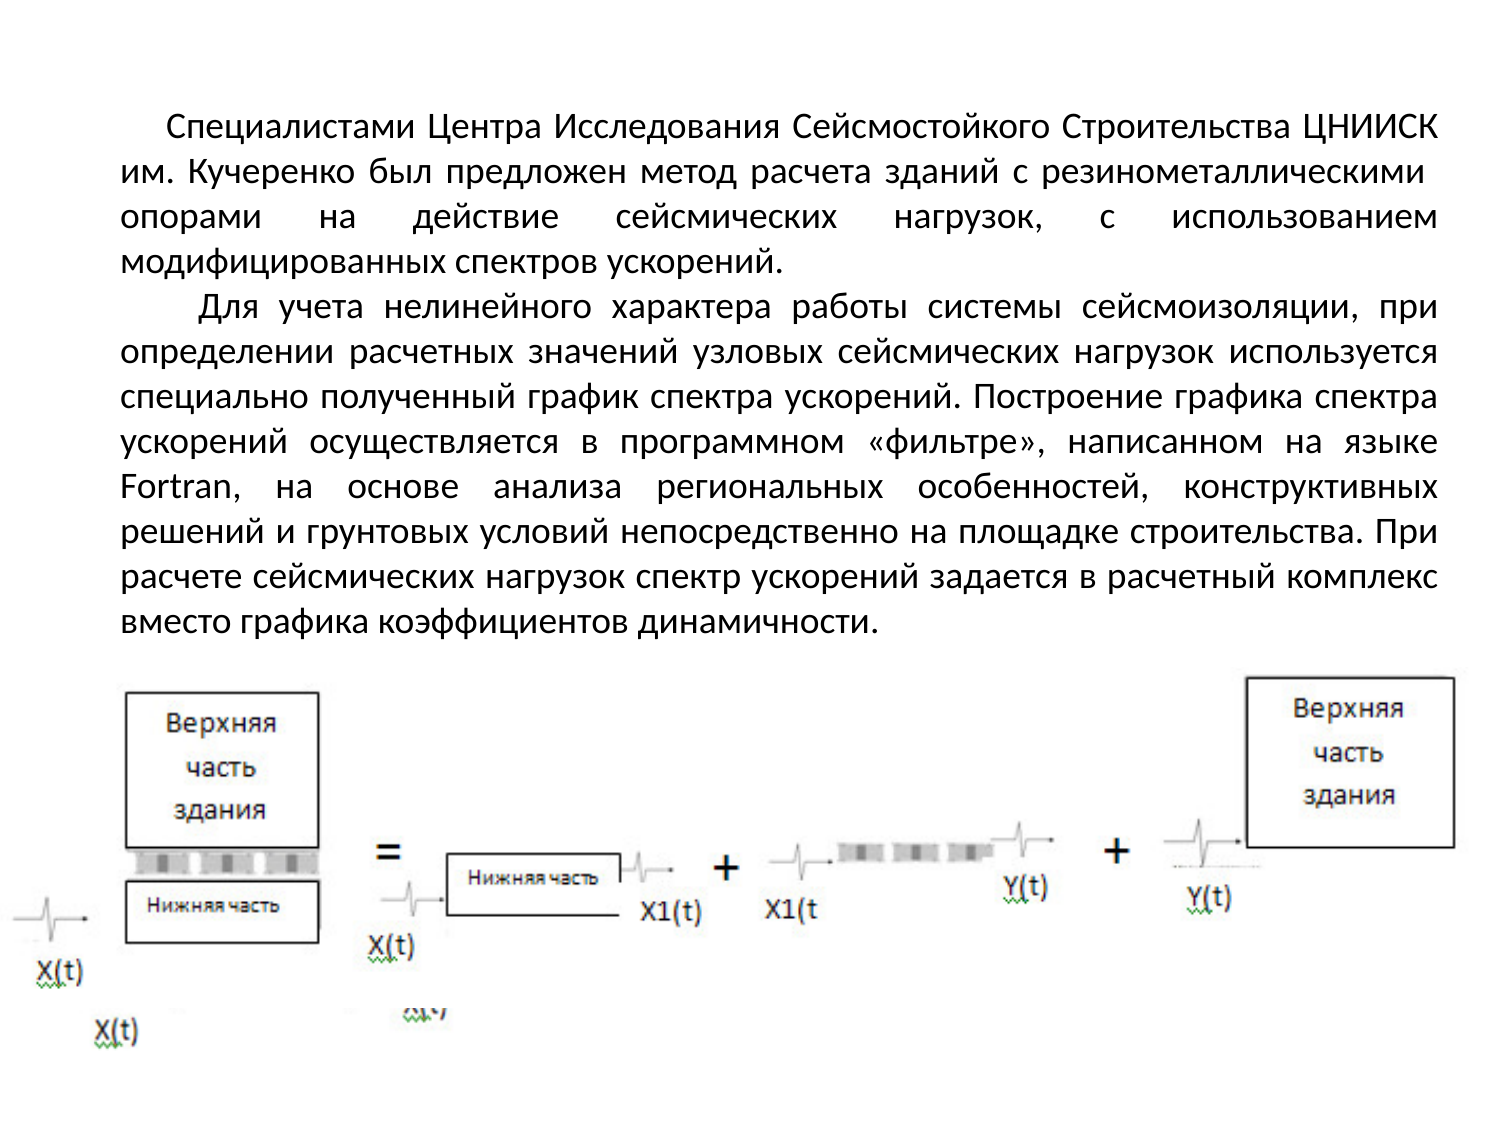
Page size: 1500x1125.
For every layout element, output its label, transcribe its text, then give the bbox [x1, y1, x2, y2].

text_box Специалистами Центра Исследования Сейсмостойкого Строительства ЦНИИСК им. Кучеренко был предложен метод расчета зданий с резинометаллическими опорами на действие сейсмических нагрузок, с использованием модифицированных спектров ускорений. Для учета нелинейного характера работы системы сейсмоизоляции, при определении расчетных значений узловых сейсмических нагрузок используется специально полученный график спектра ускорений. Построение графика спектра ускорений осуществляется в программном «фильтре», написанном на языке Fortran, на основе анализа региональных особенностей, конструктивных решений и грунтовых условий непосредственно на площадке строительства. При расчете сейсмических нагрузок спектр ускорений задается в расчетный комплекс вместо графика коэффициентов динамичности. [105, 93, 1453, 666]
picture [0, 667, 1500, 1070]
